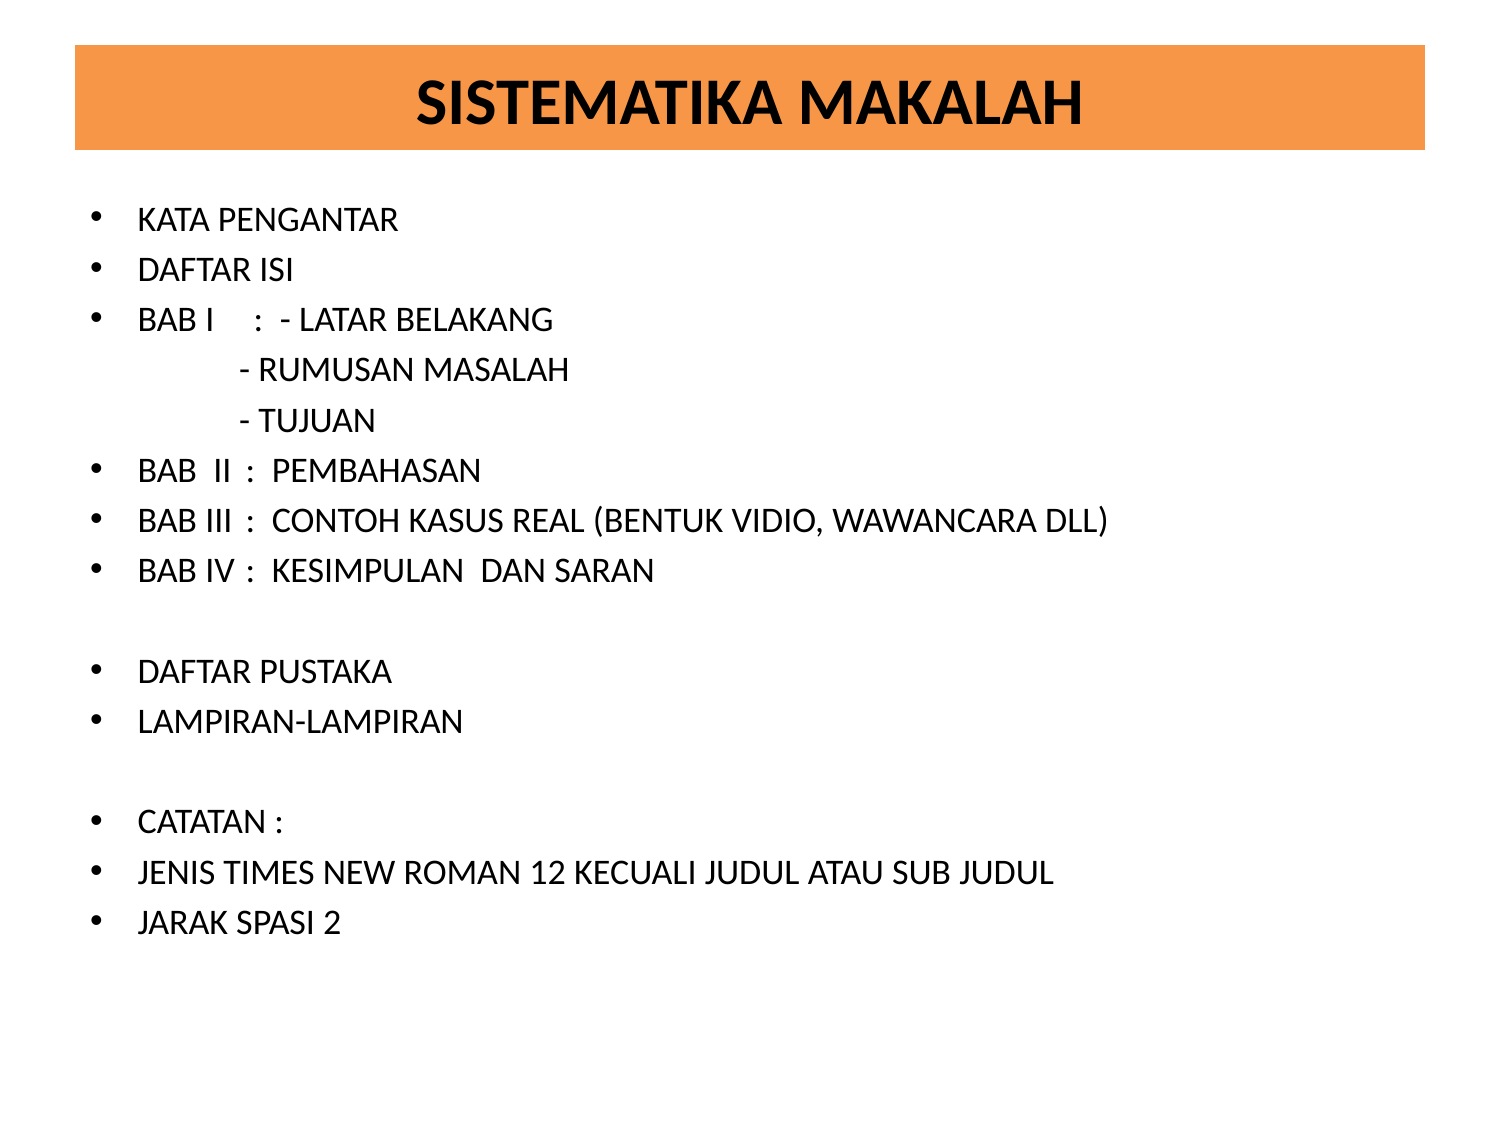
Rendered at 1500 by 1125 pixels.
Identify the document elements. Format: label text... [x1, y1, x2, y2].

title SISTEMATIKA MAKALAH [75, 45, 1425, 150]
list KATA PENGANTAR DAFTAR ISI BAB I : - LATAR BELAKANG - RUMUSAN MASALAH - TUJUAN BAB II : PEMBAHASAN BAB III : CONTOH KASUS REAL (BENTUK VIDIO, WAWANCARA DLL) BAB IV : KESIMPULAN DAN SARAN DAFTAR PUSTAKA LAMPIRAN-LAMPIRAN CATATAN : JENIS TIMES NEW ROMAN 12 KECUALI JUDUL ATAU SUB JUDUL JARAK SPASI 2 [75, 187, 1425, 1100]
